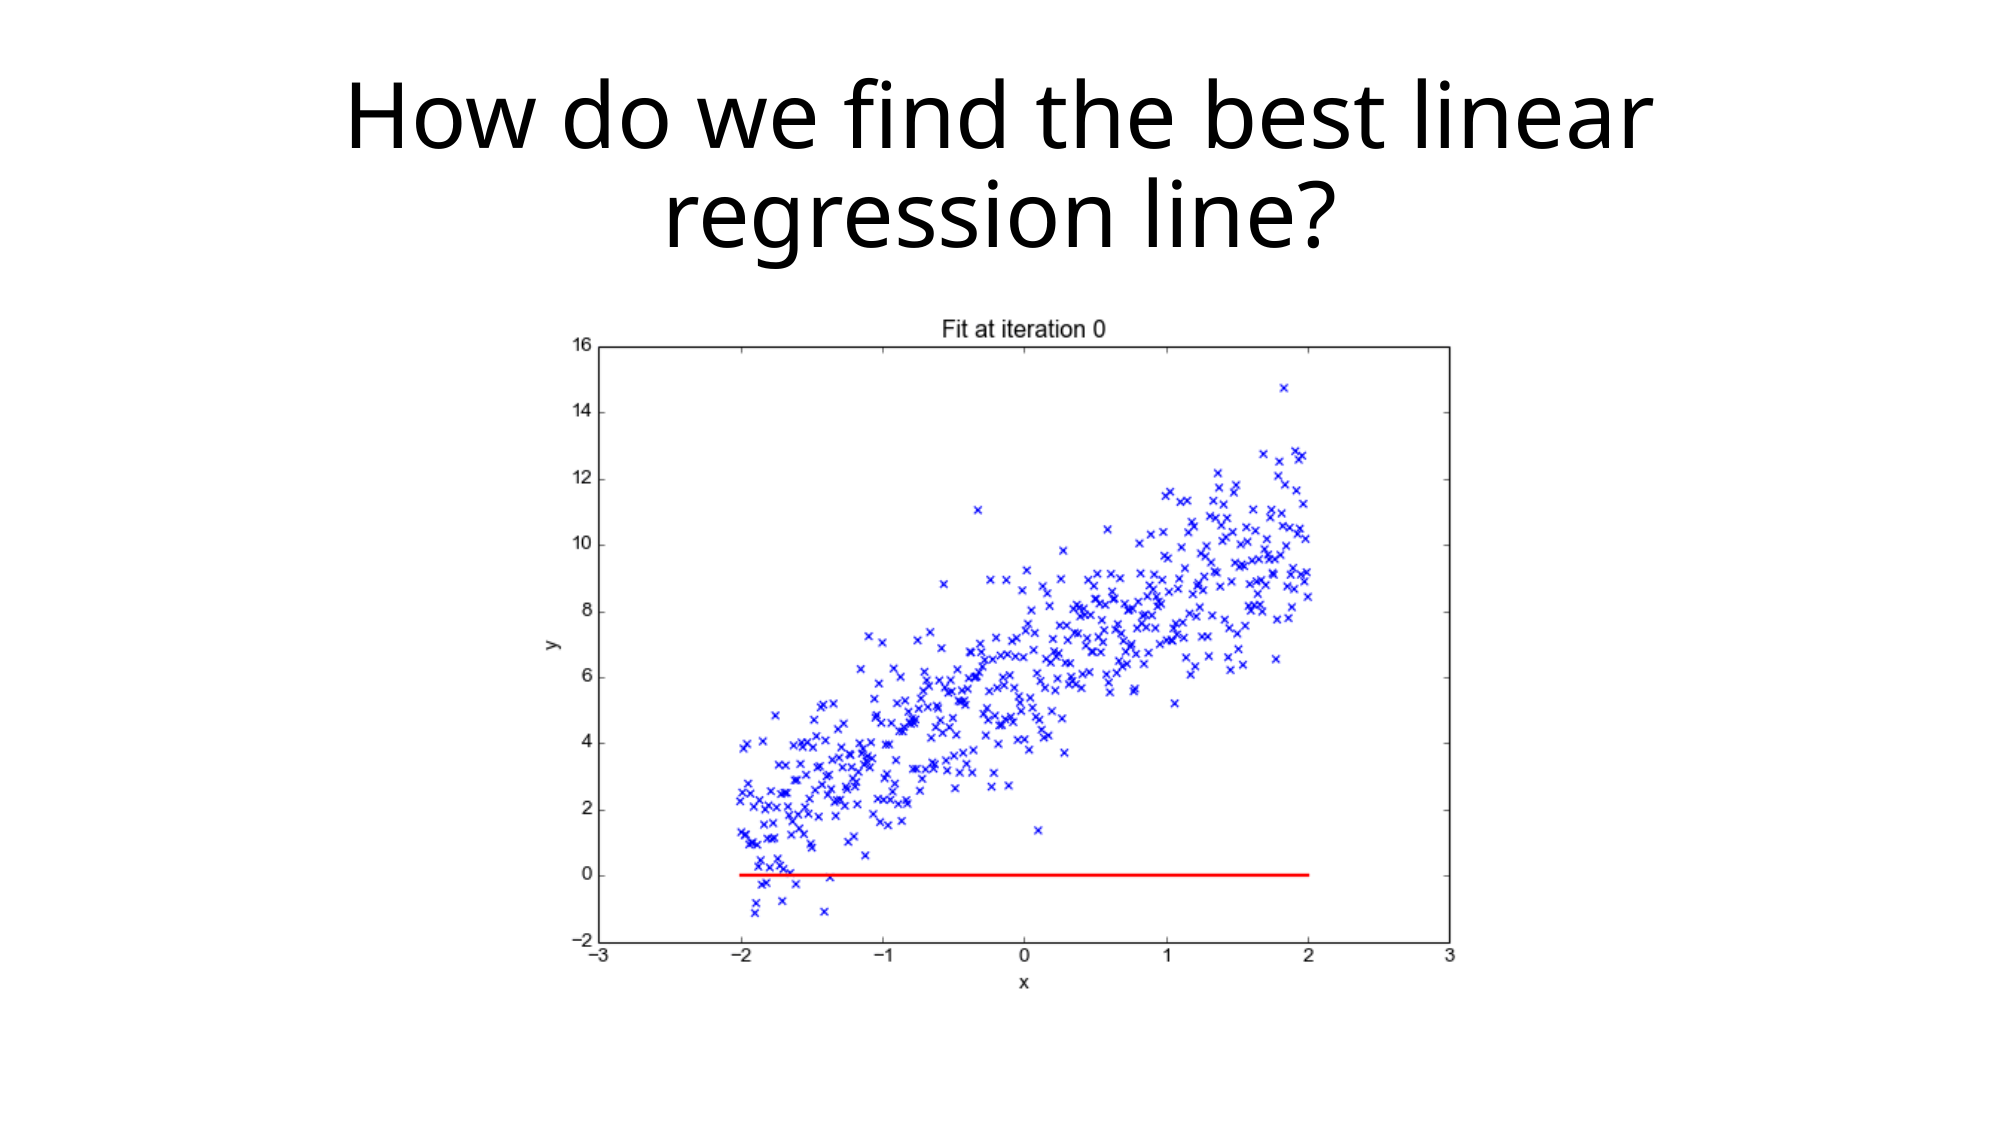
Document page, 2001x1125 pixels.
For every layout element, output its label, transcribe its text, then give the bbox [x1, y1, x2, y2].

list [524, 299, 1476, 1014]
title How do we find the best linear regression line? [137, 59, 1863, 278]
